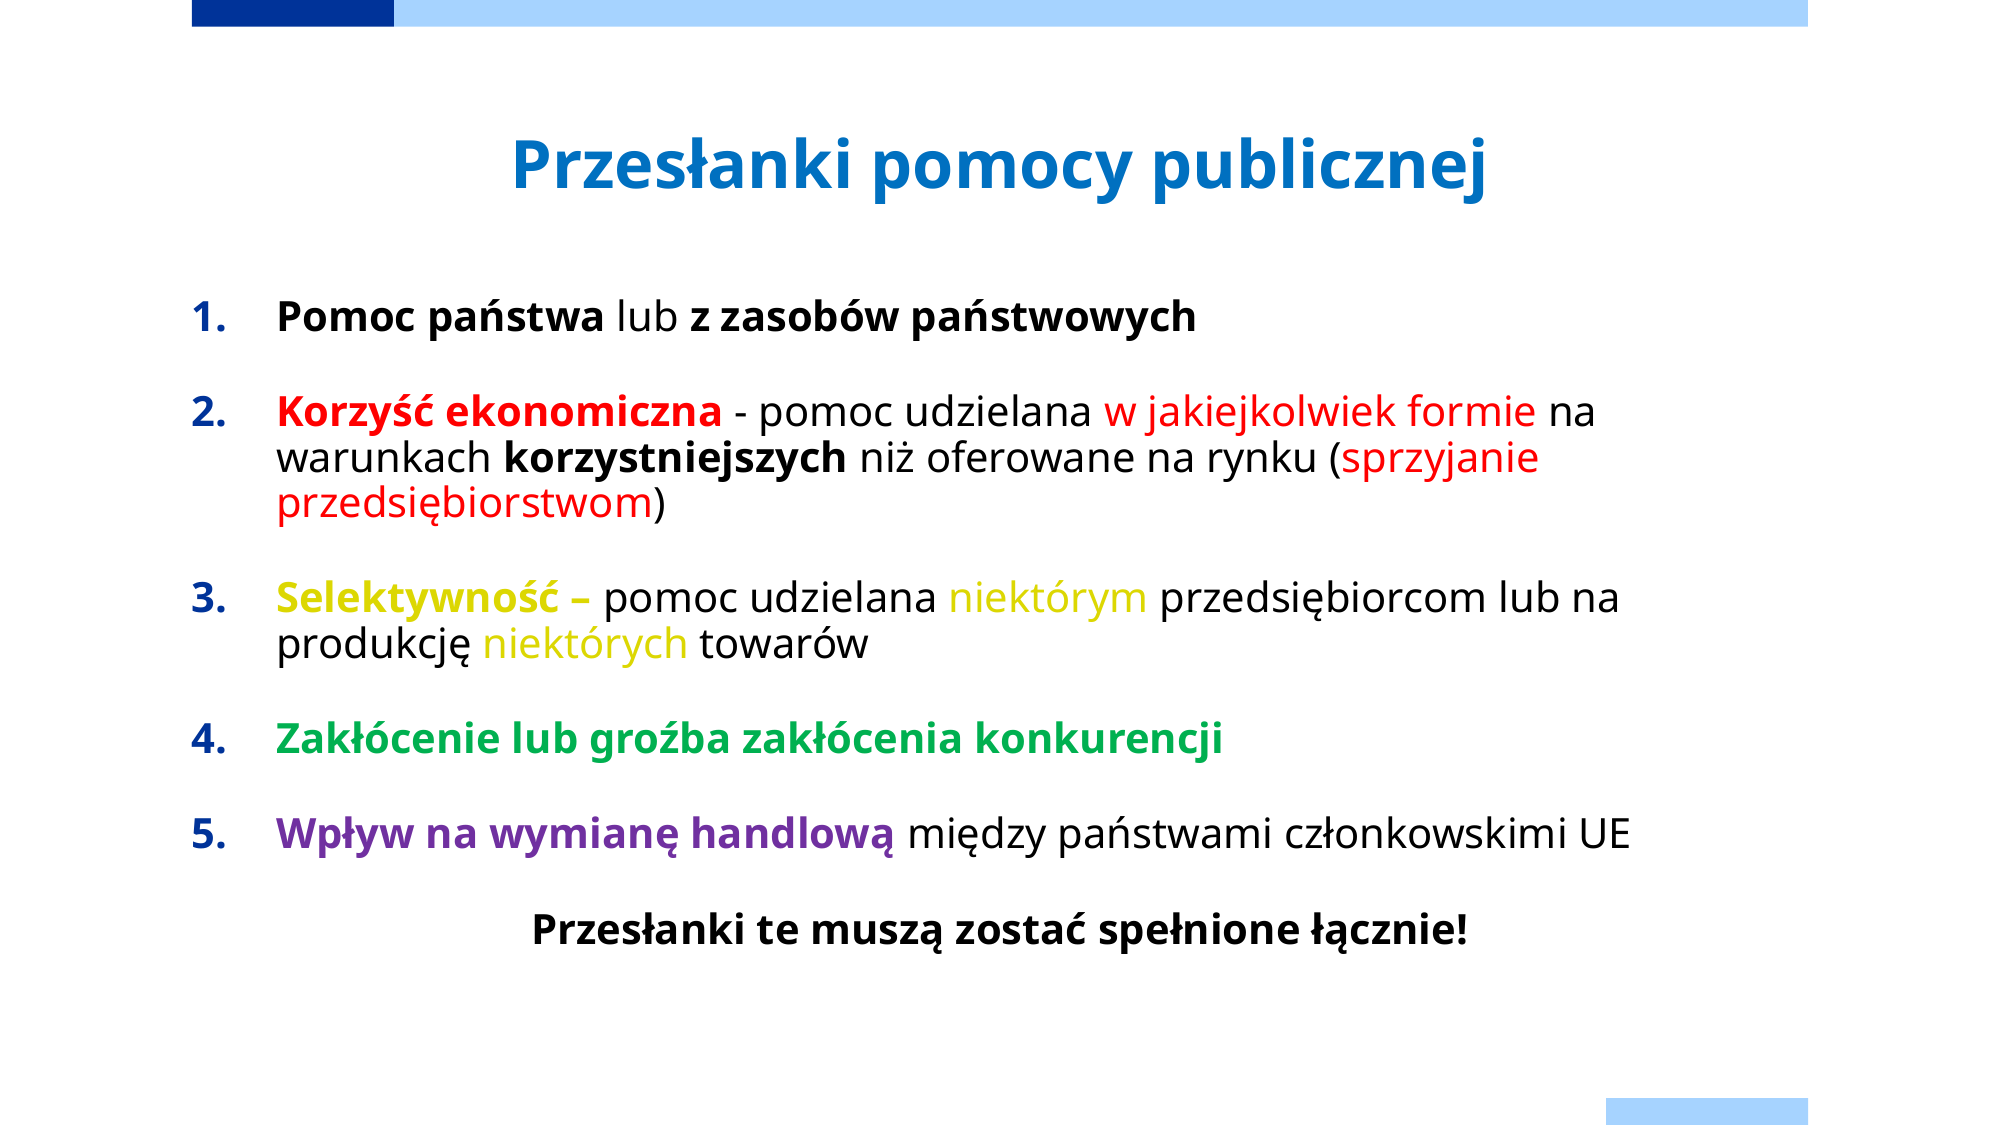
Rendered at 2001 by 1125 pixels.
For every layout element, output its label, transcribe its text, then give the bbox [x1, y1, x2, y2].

list Pomoc państwa lub z zasobów państwowych Korzyść ekonomiczna - pomoc udzielana w jakiejkolwiek formie na warunkach korzystniejszych niż oferowane na rynku (sprzyjanie przedsiębiorstwom) Selektywność – pomoc udzielana niektórym przedsiębiorcom lub na produkcję niektórych towarów Zakłócenie lub groźba zakłócenia konkurencji Wpływ na wymianę handlową między państwami członkowskimi UE Przesłanki te muszą zostać spełnione łącznie! [191, 294, 1809, 992]
title Przesłanki pomocy publicznej [174, 133, 1825, 313]
